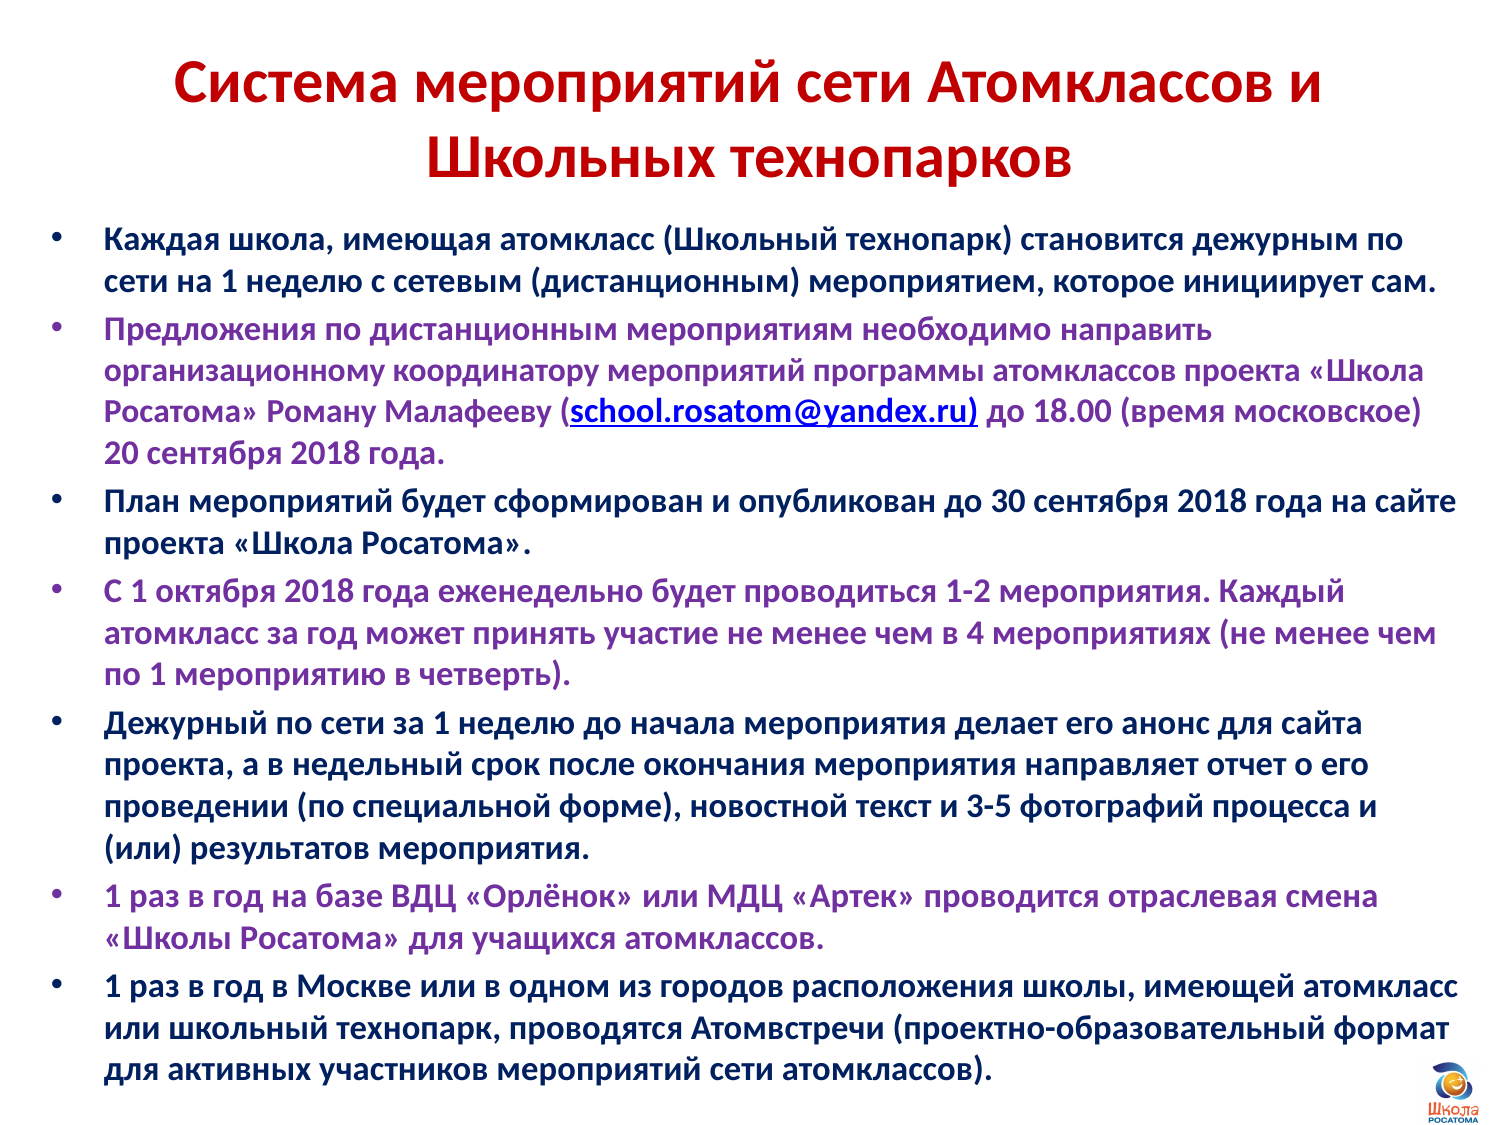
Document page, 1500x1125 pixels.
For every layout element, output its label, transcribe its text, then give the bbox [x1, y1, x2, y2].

list Каждая школа, имеющая атомкласс (Школьный технопарк) становится дежурным по сети на 1 неделю с сетевым (дистанционным) мероприятием, которое инициирует сам. Предложения по дистанционным мероприятиям необходимо направить организационному координатору мероприятий программы атомклассов проекта «Школа Росатома» Роману Малафееву (school.rosatom@yandex.ru) до 18.00 (время московское) 20 сентября 2018 года. План мероприятий будет сформирован и опубликован до 30 сентября 2018 года на сайте проекта «Школа Росатома». С 1 октября 2018 года еженедельно будет проводиться 1-2 мероприятия. Каждый атомкласс за год может принять участие не менее чем в 4 мероприятиях (не менее чем по 1 мероприятию в четверть). Дежурный по сети за 1 неделю до начала мероприятия делает его анонс для сайта проекта, а в недельный срок после окончания мероприятия направляет отчет о его проведении (по специальной форме), новостной текст и 3-5 фотографий процесса и (или) результатов мероприятия. 1 раз в год на базе ВДЦ «Орлёнок» или МДЦ «Артек» проводится отраслевая смена «Школы Росатома» для учащихся атомклассов. 1 раз в год в Москве или в одном из городов расположения школы, имеющей атомкласс или школьный технопарк, проводятся Атомвстречи (проектно-образовательный формат для активных участников мероприятий сети атомклассов). [35, 208, 1477, 1100]
picture [1419, 1056, 1485, 1125]
title Система мероприятий сети Атомклассов и Школьных технопарков [75, 21, 1425, 208]
